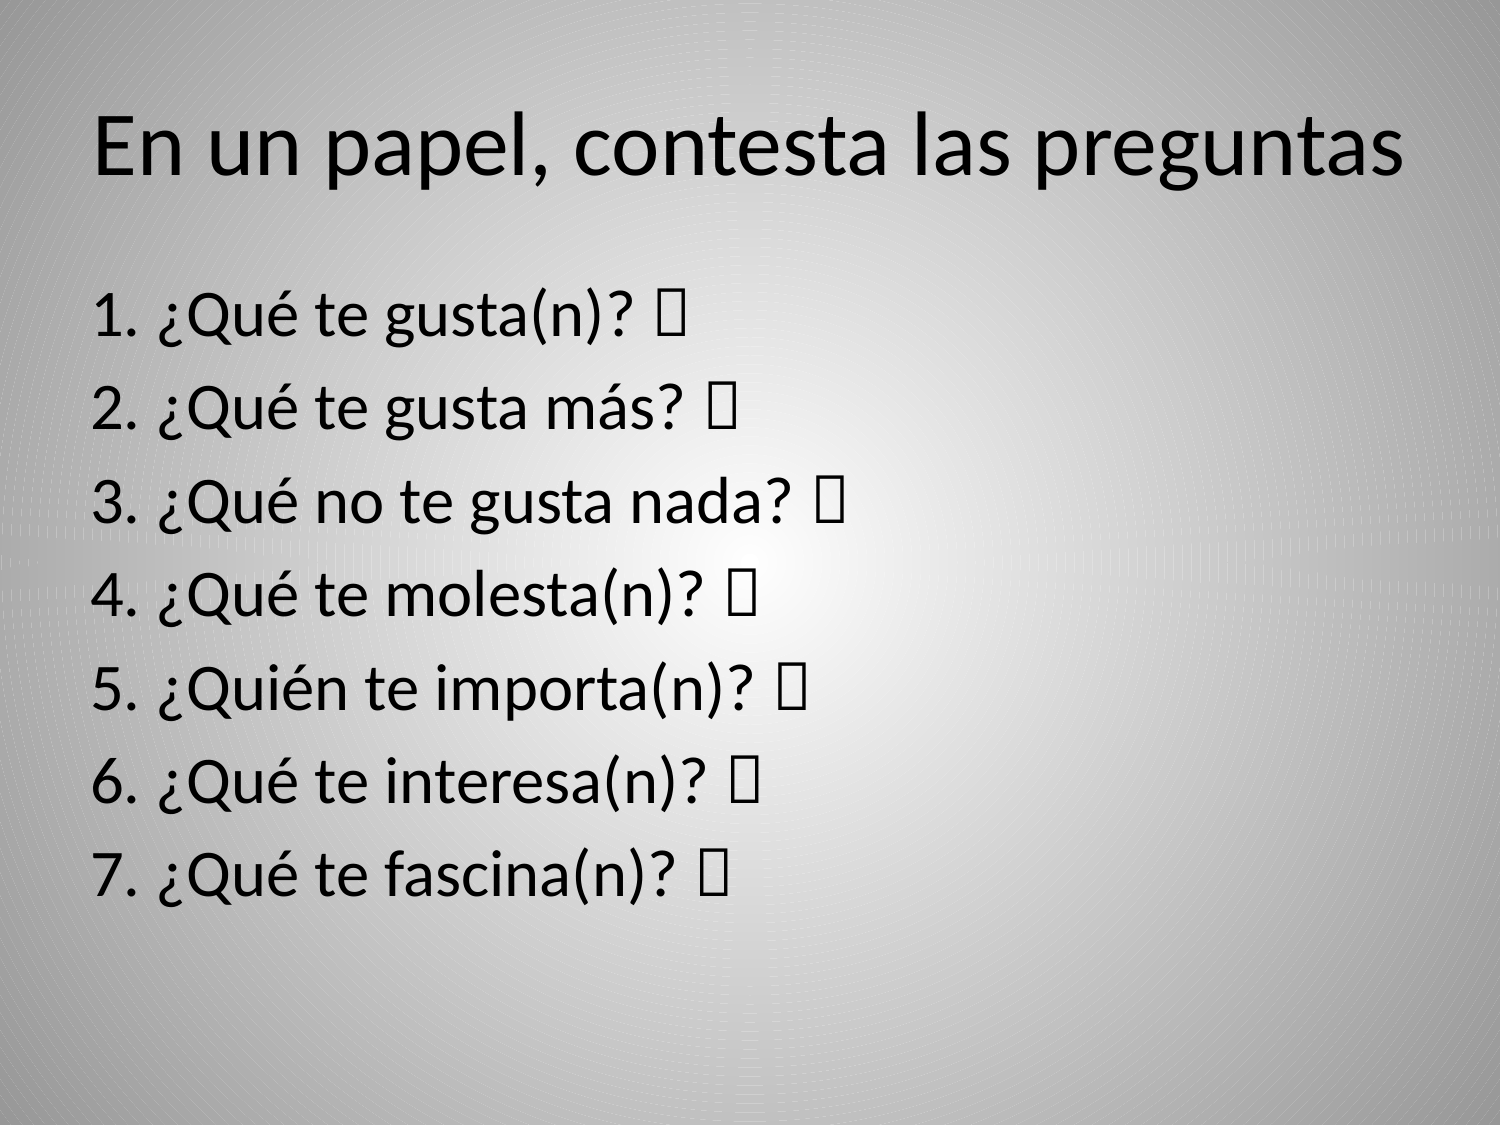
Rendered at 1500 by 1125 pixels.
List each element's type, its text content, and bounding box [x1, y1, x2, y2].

title En un papel, contesta las preguntas [75, 45, 1425, 233]
list 1. ¿Qué te gusta(n)?  2. ¿Qué te gusta más?  3. ¿Qué no te gusta nada?  4. ¿Qué te molesta(n)?  5. ¿Quién te importa(n)?  6. ¿Qué te interesa(n)?  7. ¿Qué te fascina(n)?  [75, 262, 1425, 1005]
